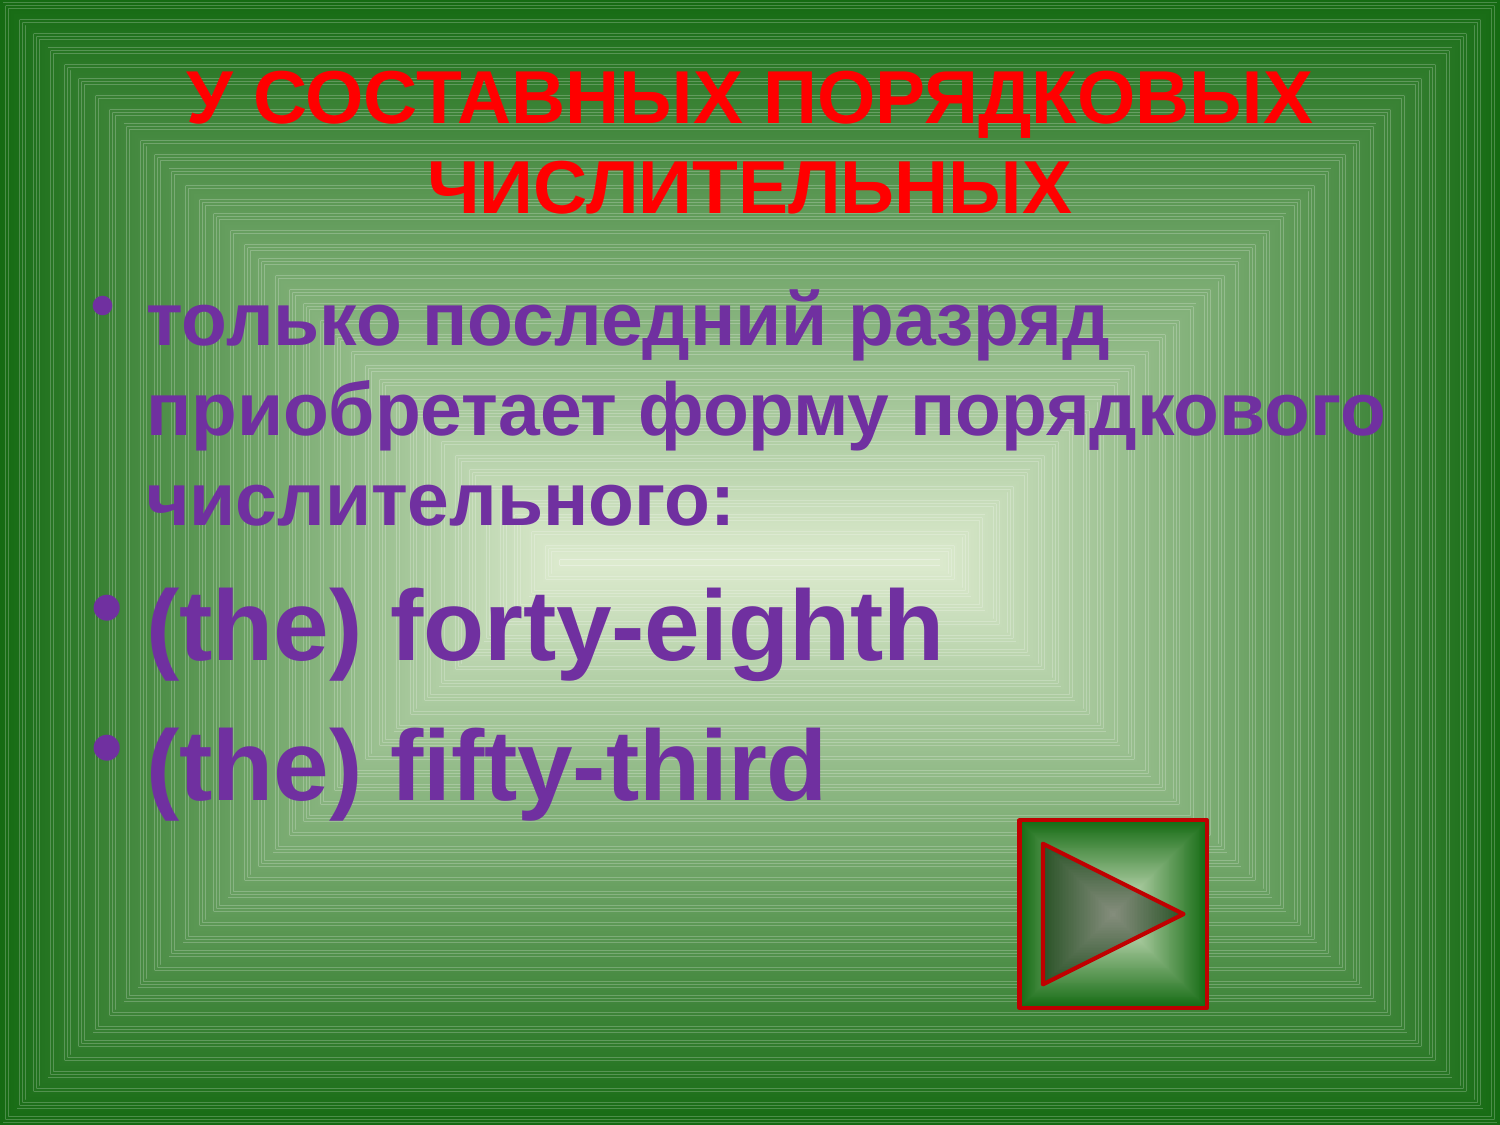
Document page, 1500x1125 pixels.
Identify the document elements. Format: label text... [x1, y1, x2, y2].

title У СОСТАВНЫХ ПОРЯДКОВЫХ ЧИСЛИТЕЛЬНЫХ [74, 44, 1426, 233]
list только последний разряд приобретает форму порядкового числительного: (the) forty-eighth (the) fifty-third [74, 262, 1426, 1006]
text_box [1017, 818, 1209, 1010]
